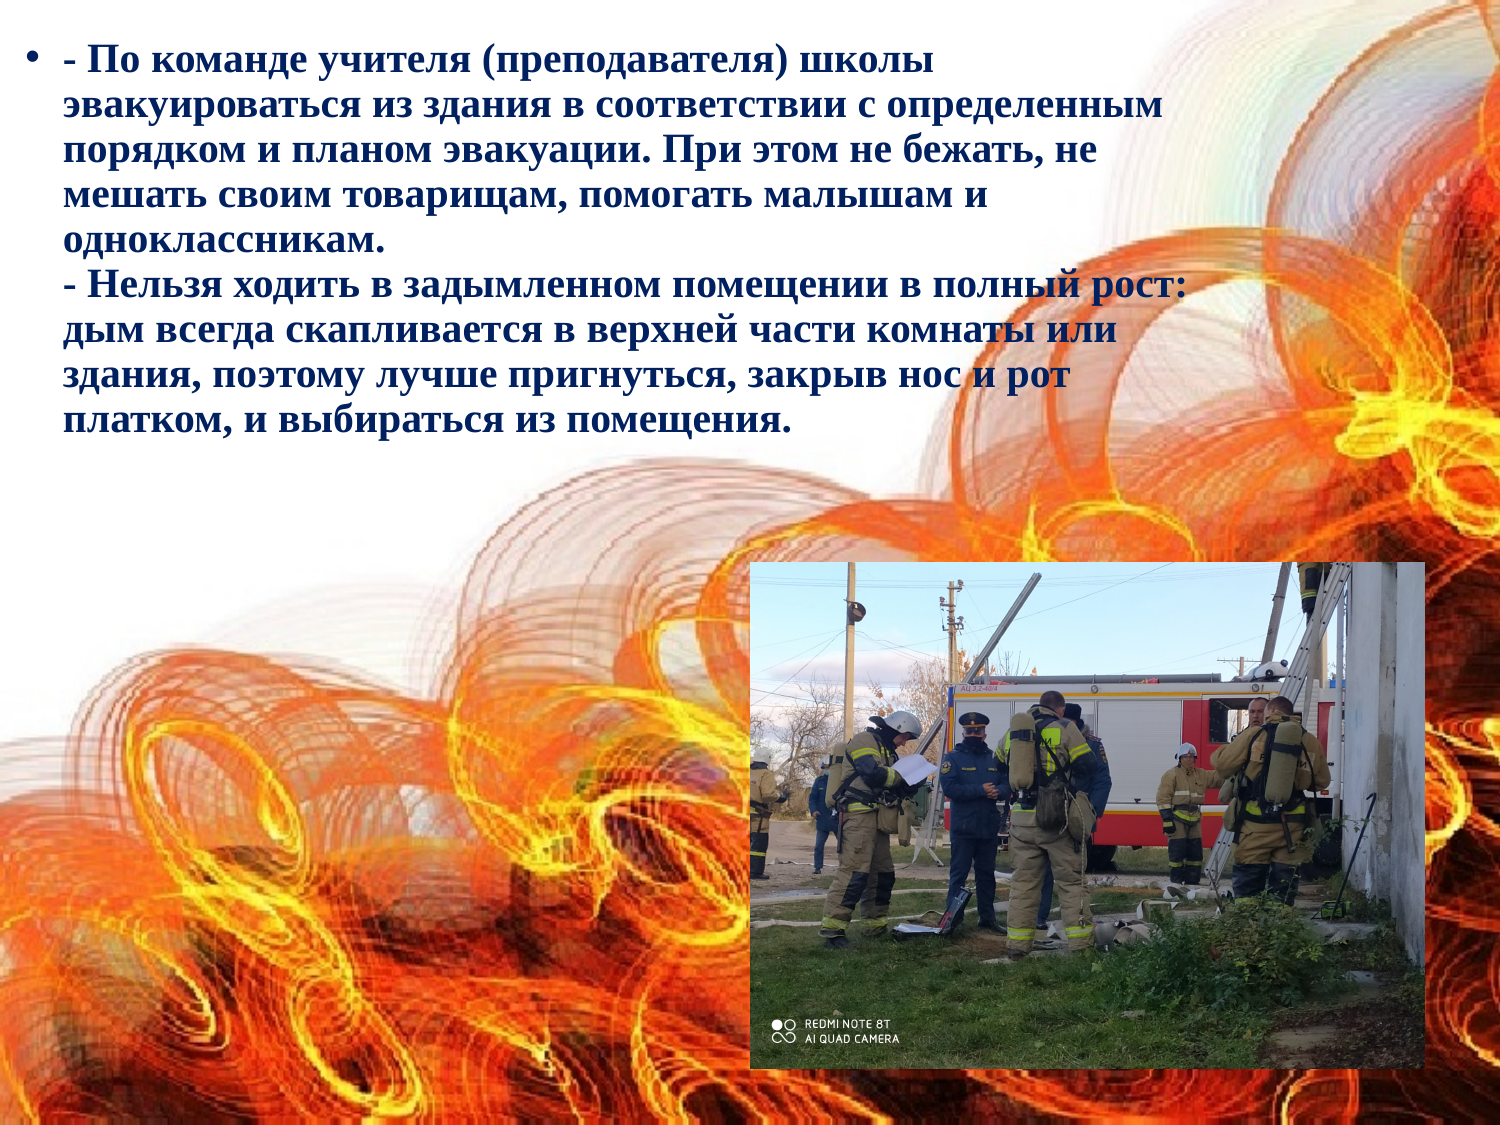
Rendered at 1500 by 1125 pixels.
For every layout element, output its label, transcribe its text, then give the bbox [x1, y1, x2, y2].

text_box - По команде учителя (преподавателя) школы эвакуироваться из здания в соответствии с определенным порядком и планом эвакуации. При этом не бежать, не мешать своим товарищам, помогать малышам и одноклассникам. - Нельзя ходить в задымленном помещении в полный рост: дым всегда скапливается в верхней части комнаты или здания, поэтому лучше пригнуться, закрыв нос и рот платком, и выбираться из помещения. [25, 14, 1235, 509]
picture [0, 0, 1500, 1125]
